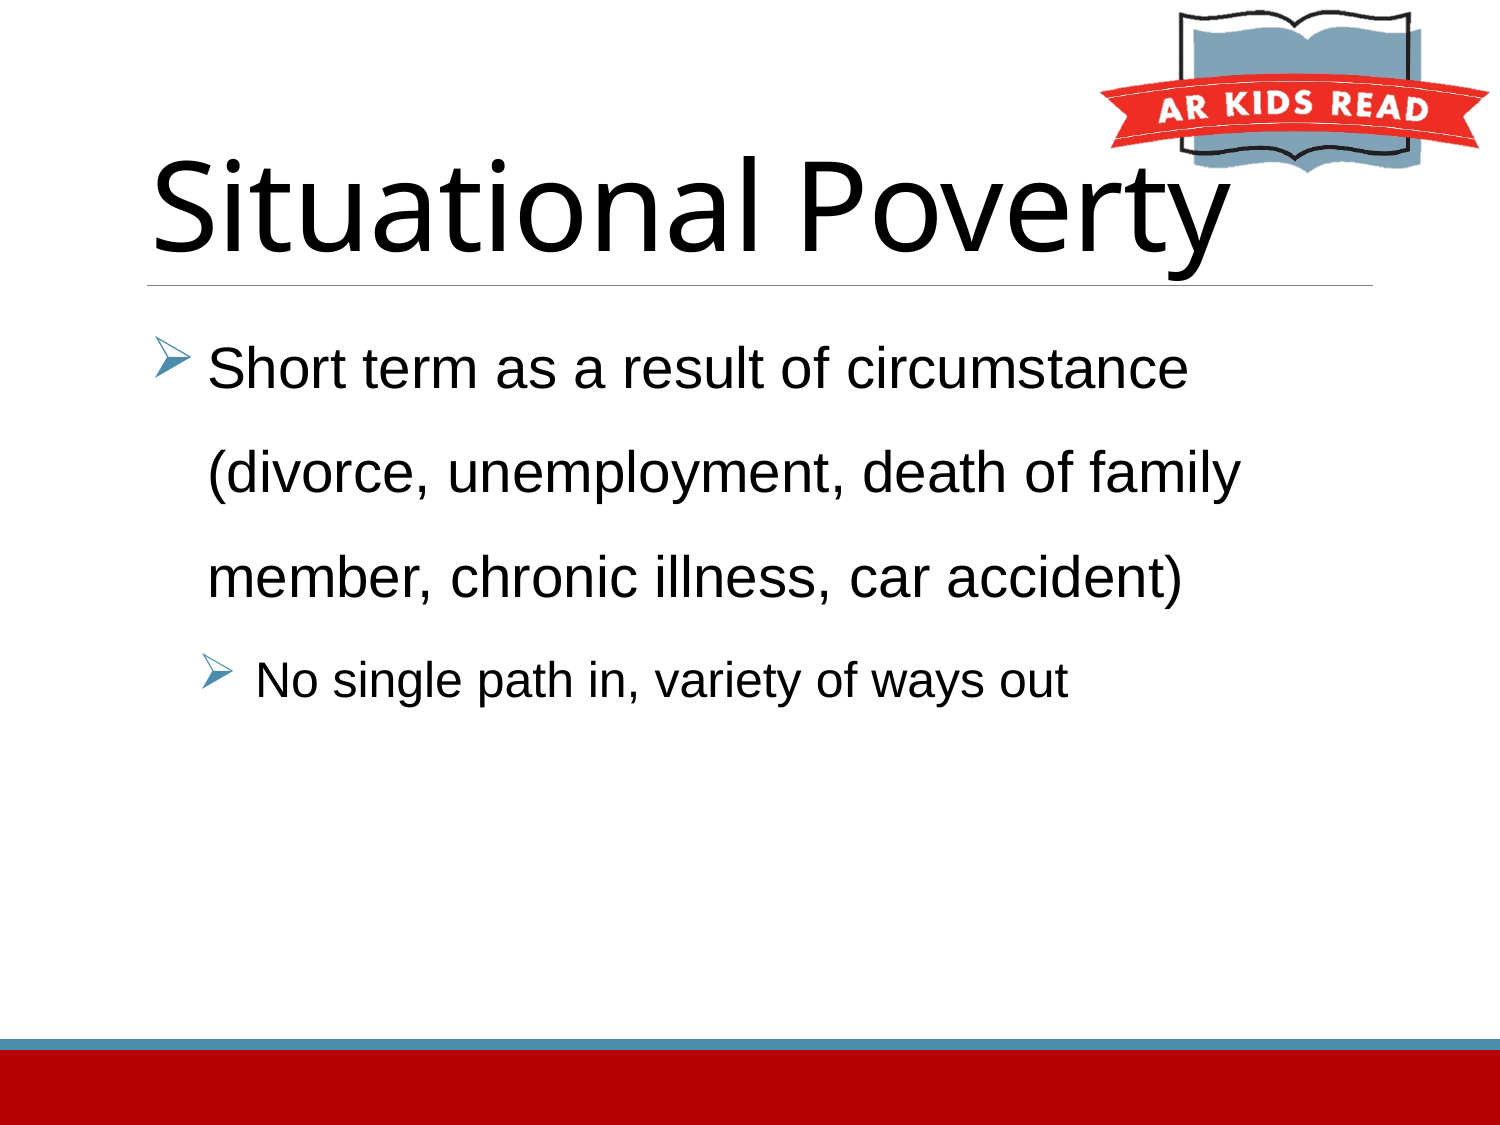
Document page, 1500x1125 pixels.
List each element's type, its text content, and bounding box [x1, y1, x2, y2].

title Situational Poverty [135, 47, 1373, 285]
picture [1082, 0, 1500, 206]
list Short term as a result of circumstance (divorce, unemployment, death of family member, chronic illness, car accident) No single path in, variety of ways out [135, 287, 1373, 1023]
